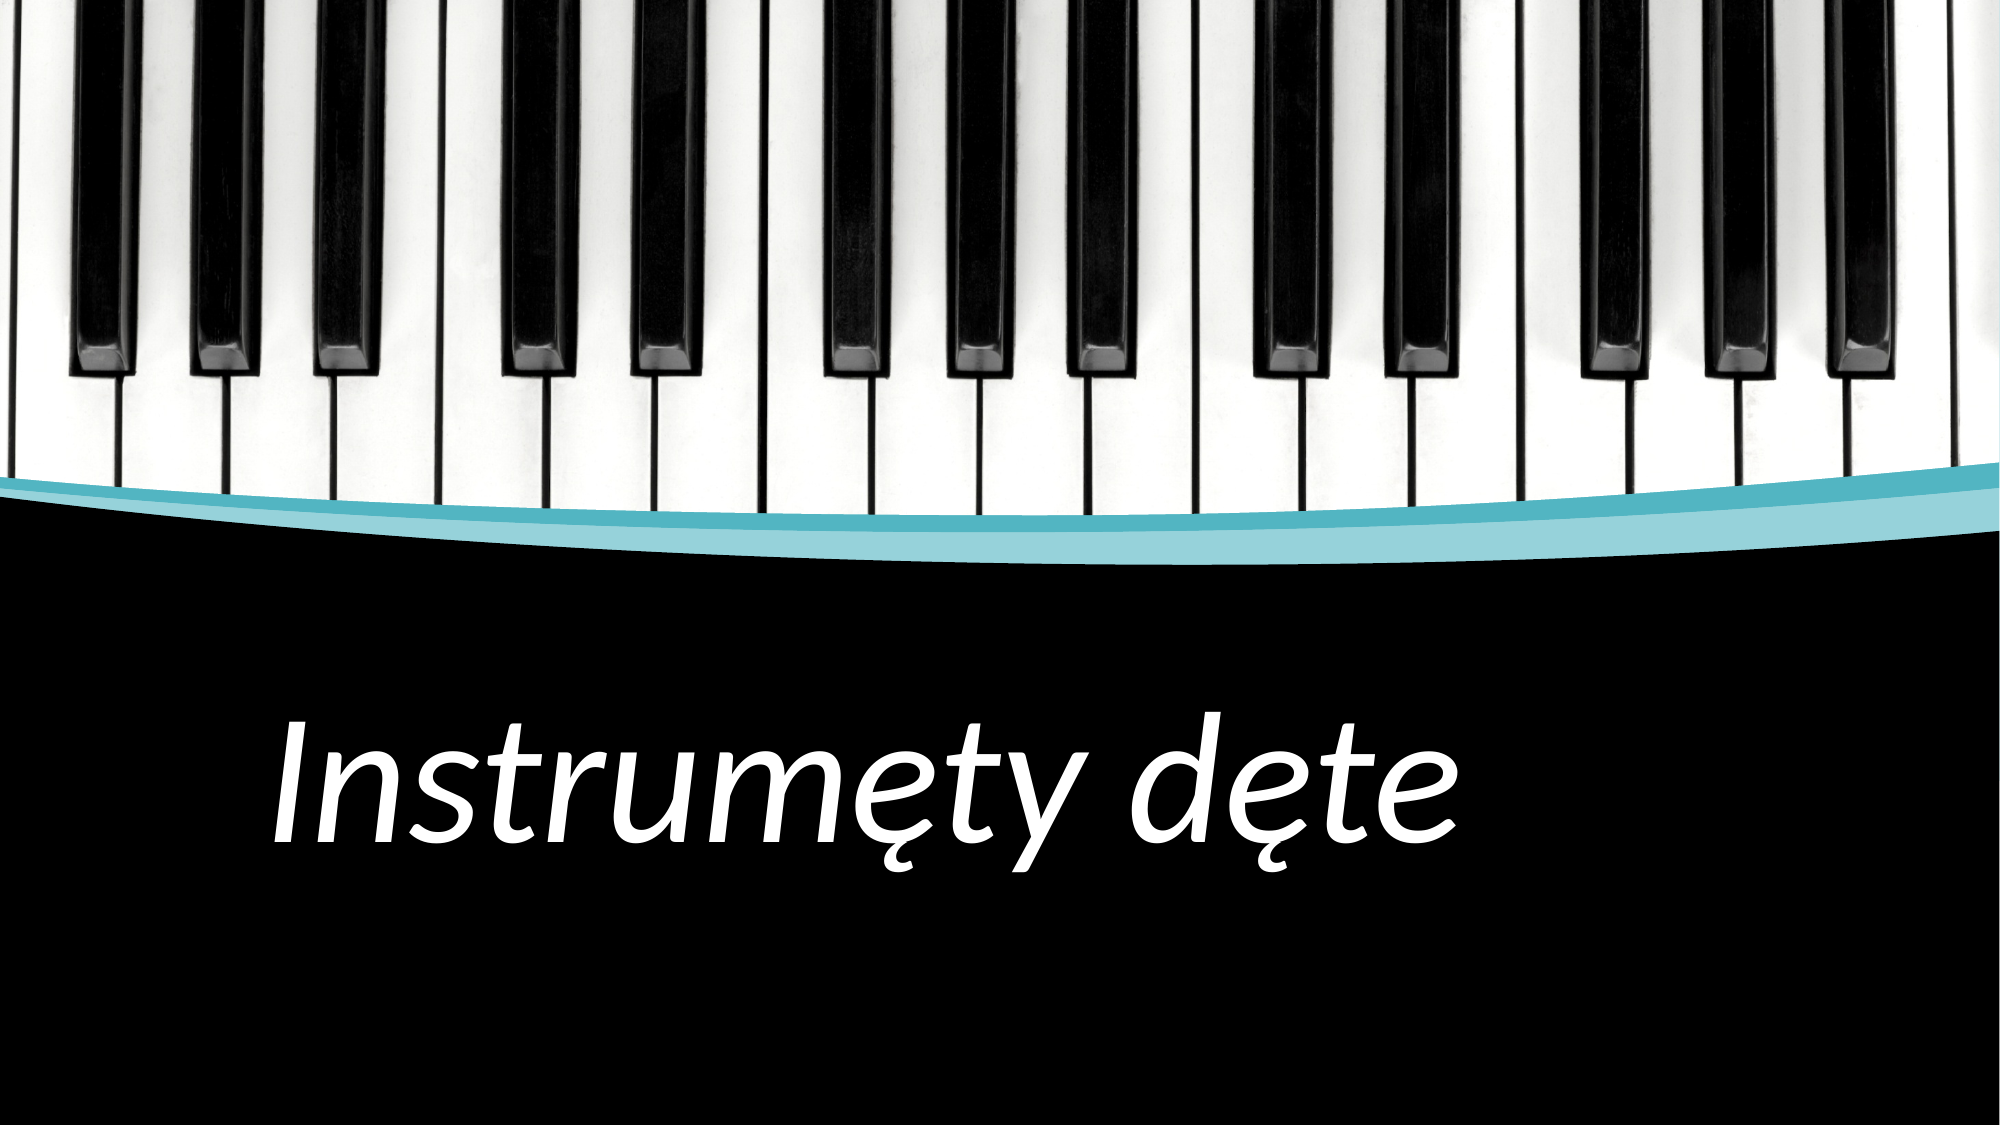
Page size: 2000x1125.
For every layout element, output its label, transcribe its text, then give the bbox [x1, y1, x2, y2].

picture [0, 0, 2000, 516]
title Instrumęty dęte [249, 575, 1750, 889]
